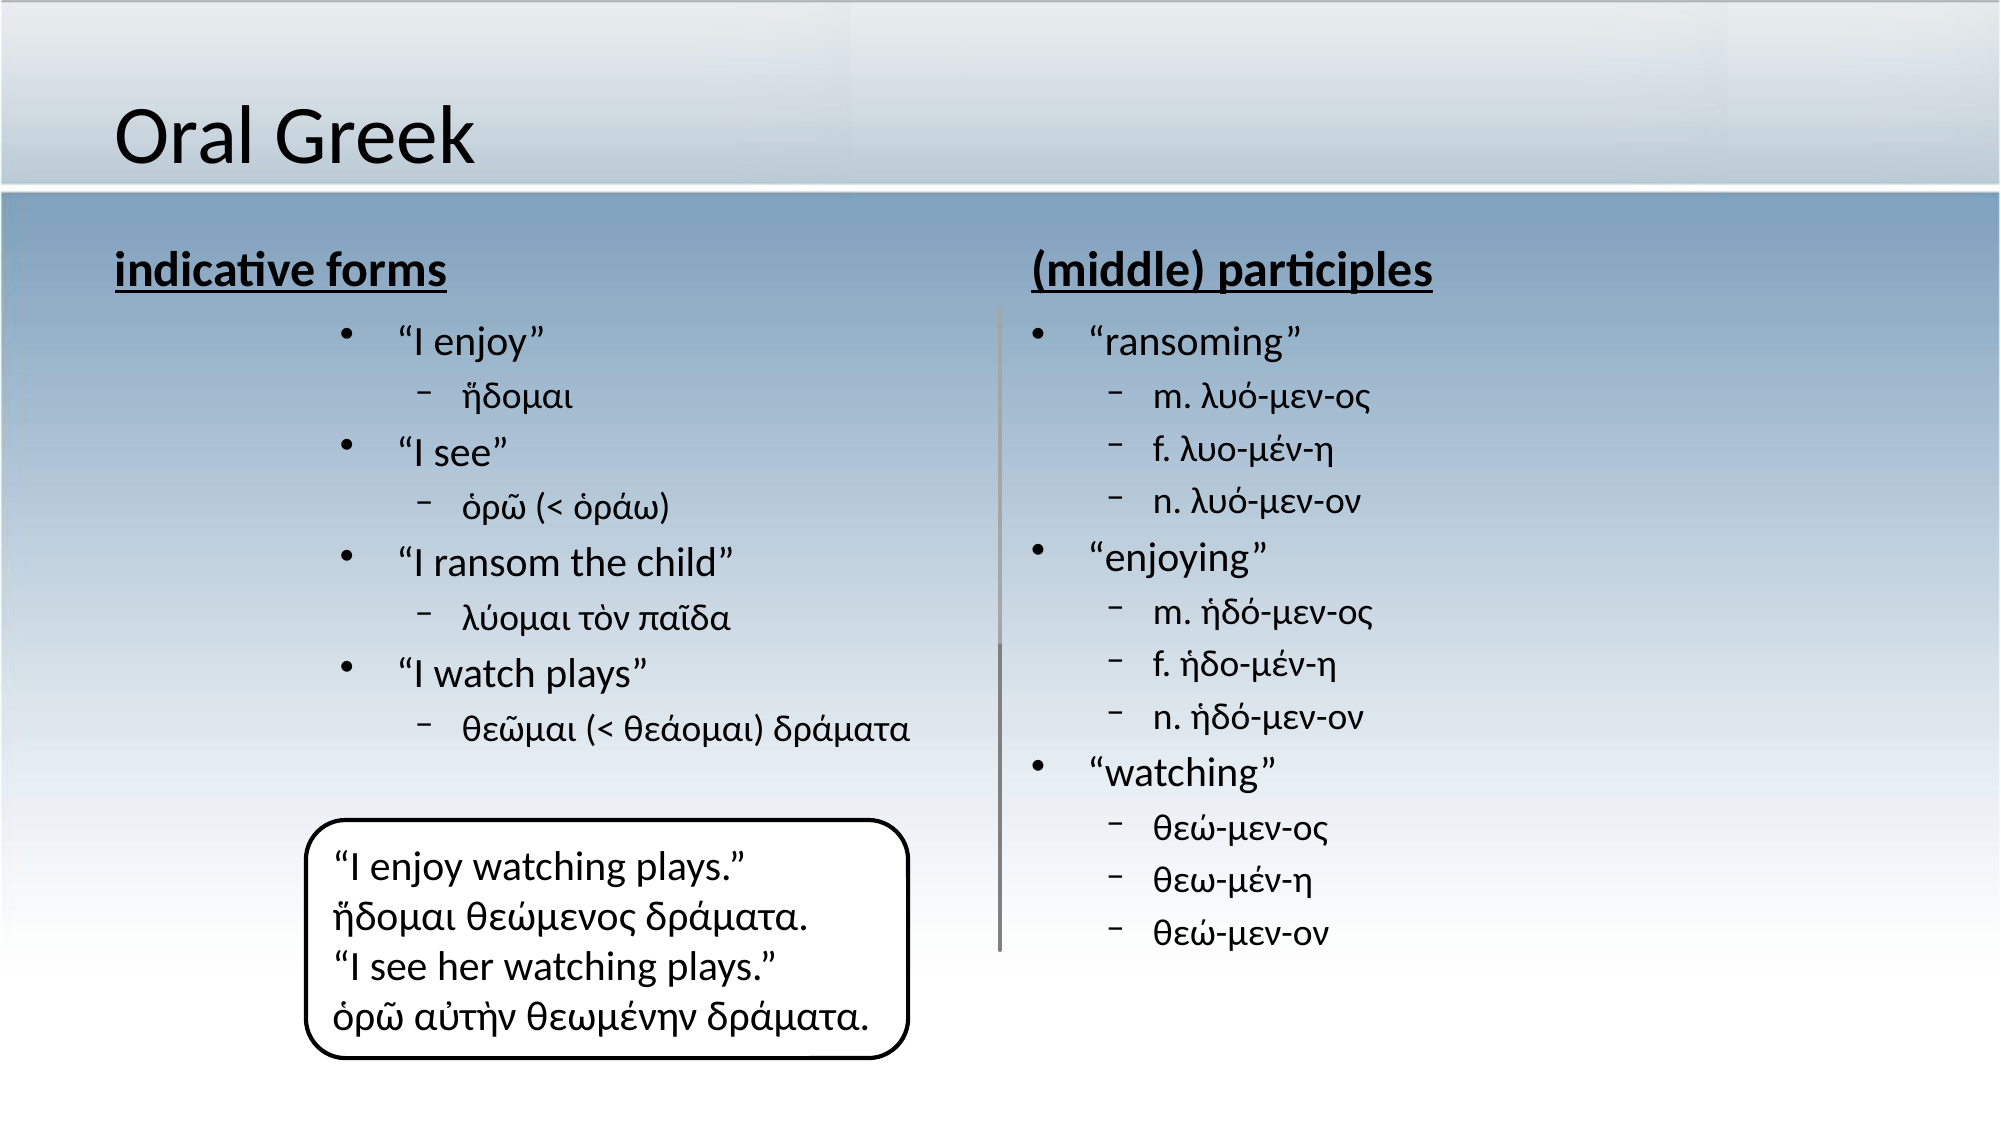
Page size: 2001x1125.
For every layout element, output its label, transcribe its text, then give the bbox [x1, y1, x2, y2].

list “ransoming” m. λυό-μεν-ος f. λυο-μέν-η n. λυό-μεν-ον “enjoying” m. ἡδό-μεν-ος f. ἡδο-μέν-η n. ἡδό-μεν-ον “watching” θεώ-μεν-ος θεω-μέν-η θεώ-μεν-ον [1015, 305, 1901, 1016]
list indicative forms [99, 199, 984, 305]
list (middle) participles [1015, 199, 1901, 305]
list “I enjoy” ἥδομαι “I see” ὁρῶ (< ὁράω) “I ransom the child” λύομαι τὸν παῖδα “I watch plays” θεῶμαι (< θεάομαι) δράματα [324, 305, 988, 865]
picture [0, 0, 2001, 1125]
text_box “I enjoy watching plays.” ἥδομαι θεώμενος δράματα. “I see her watching plays.” ὁρῶ αὐτὴν θεωμένην δράματα. [303, 817, 911, 1061]
title Oral Greek [99, 12, 1901, 189]
